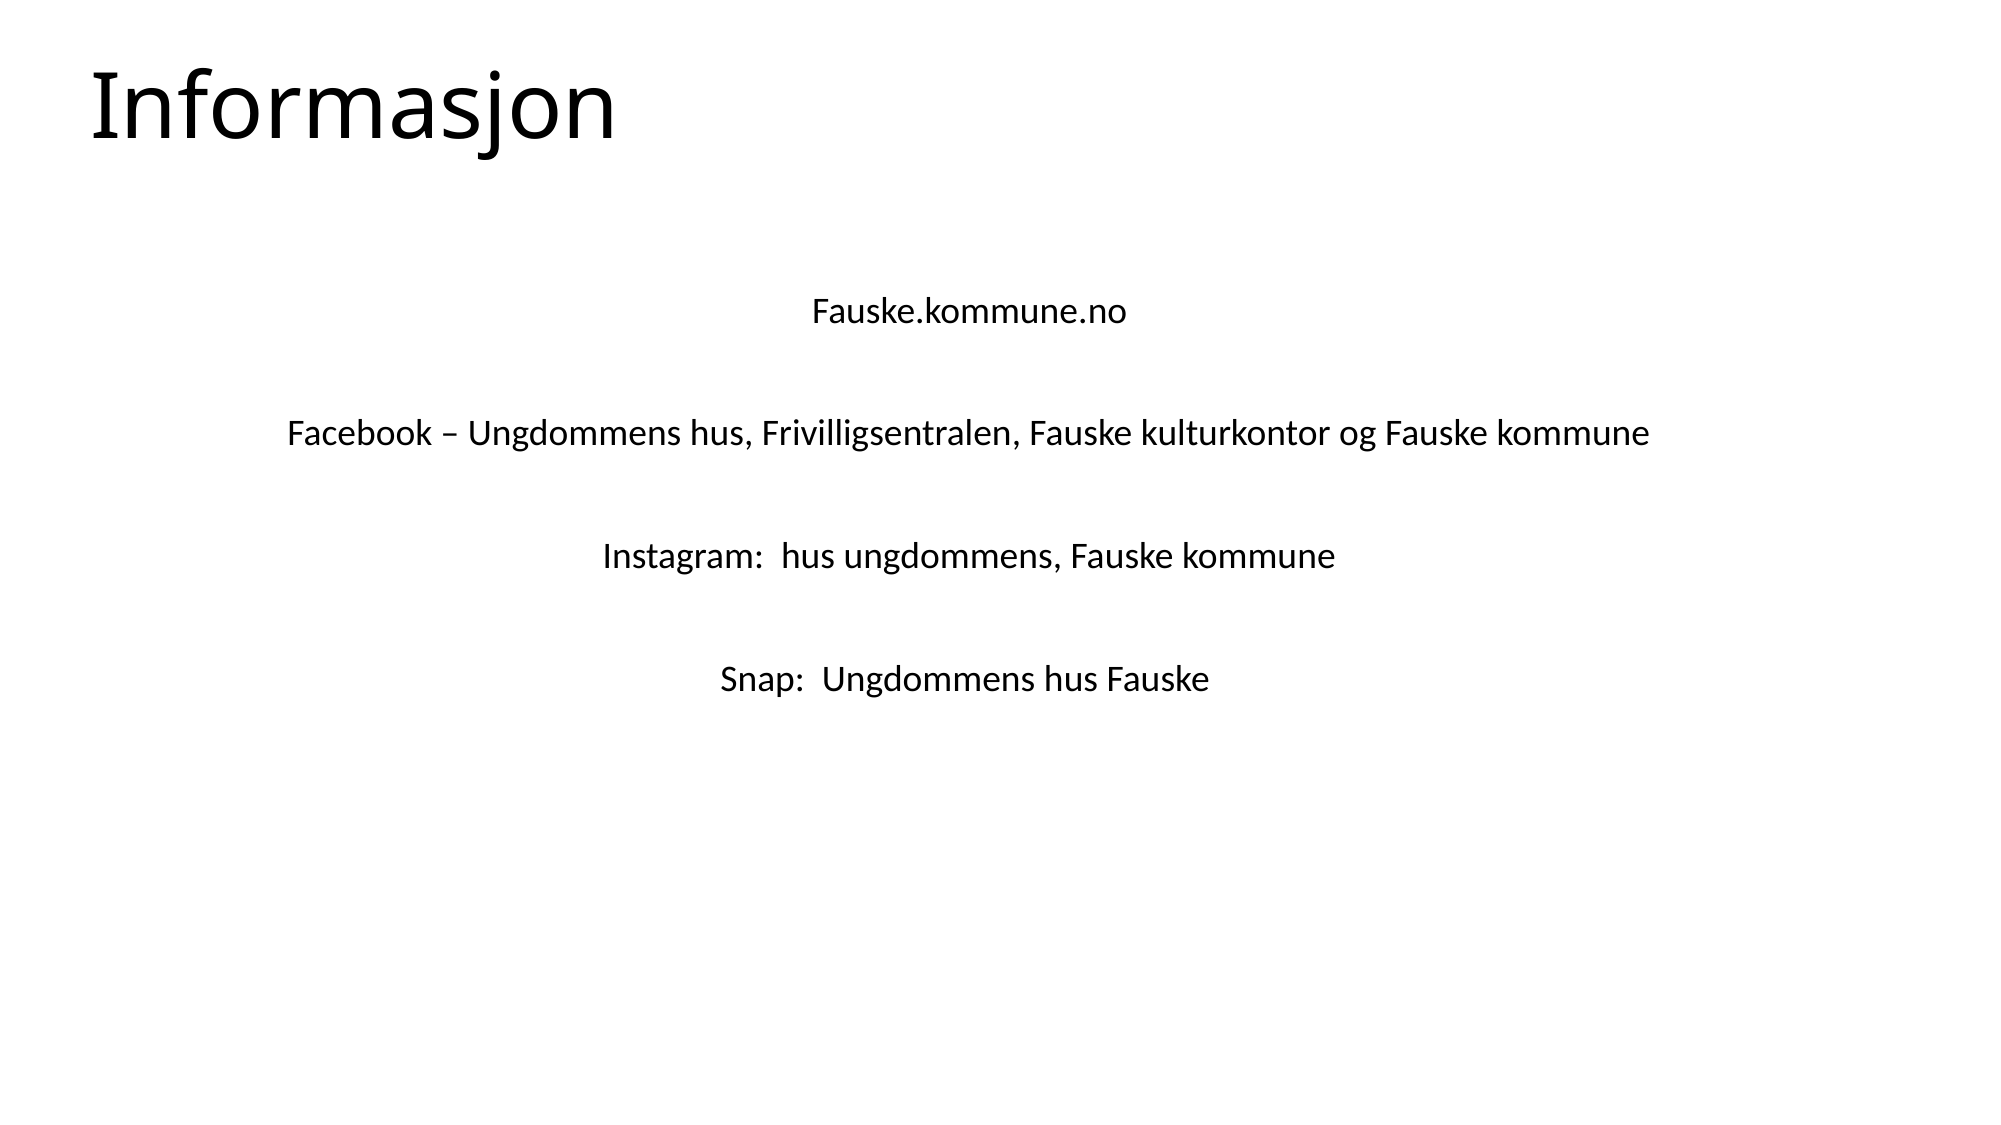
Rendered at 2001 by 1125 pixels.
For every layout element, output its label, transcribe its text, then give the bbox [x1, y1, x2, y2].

list Fauske.kommune.no Facebook – Ungdommens hus, Frivilligsentralen, Fauske kulturkontor og Fauske kommune Instagram: hus ungdommens, Fauske kommune Snap: Ungdommens hus Fauske [107, 217, 1833, 987]
title Informasjon [51, 0, 1777, 218]
